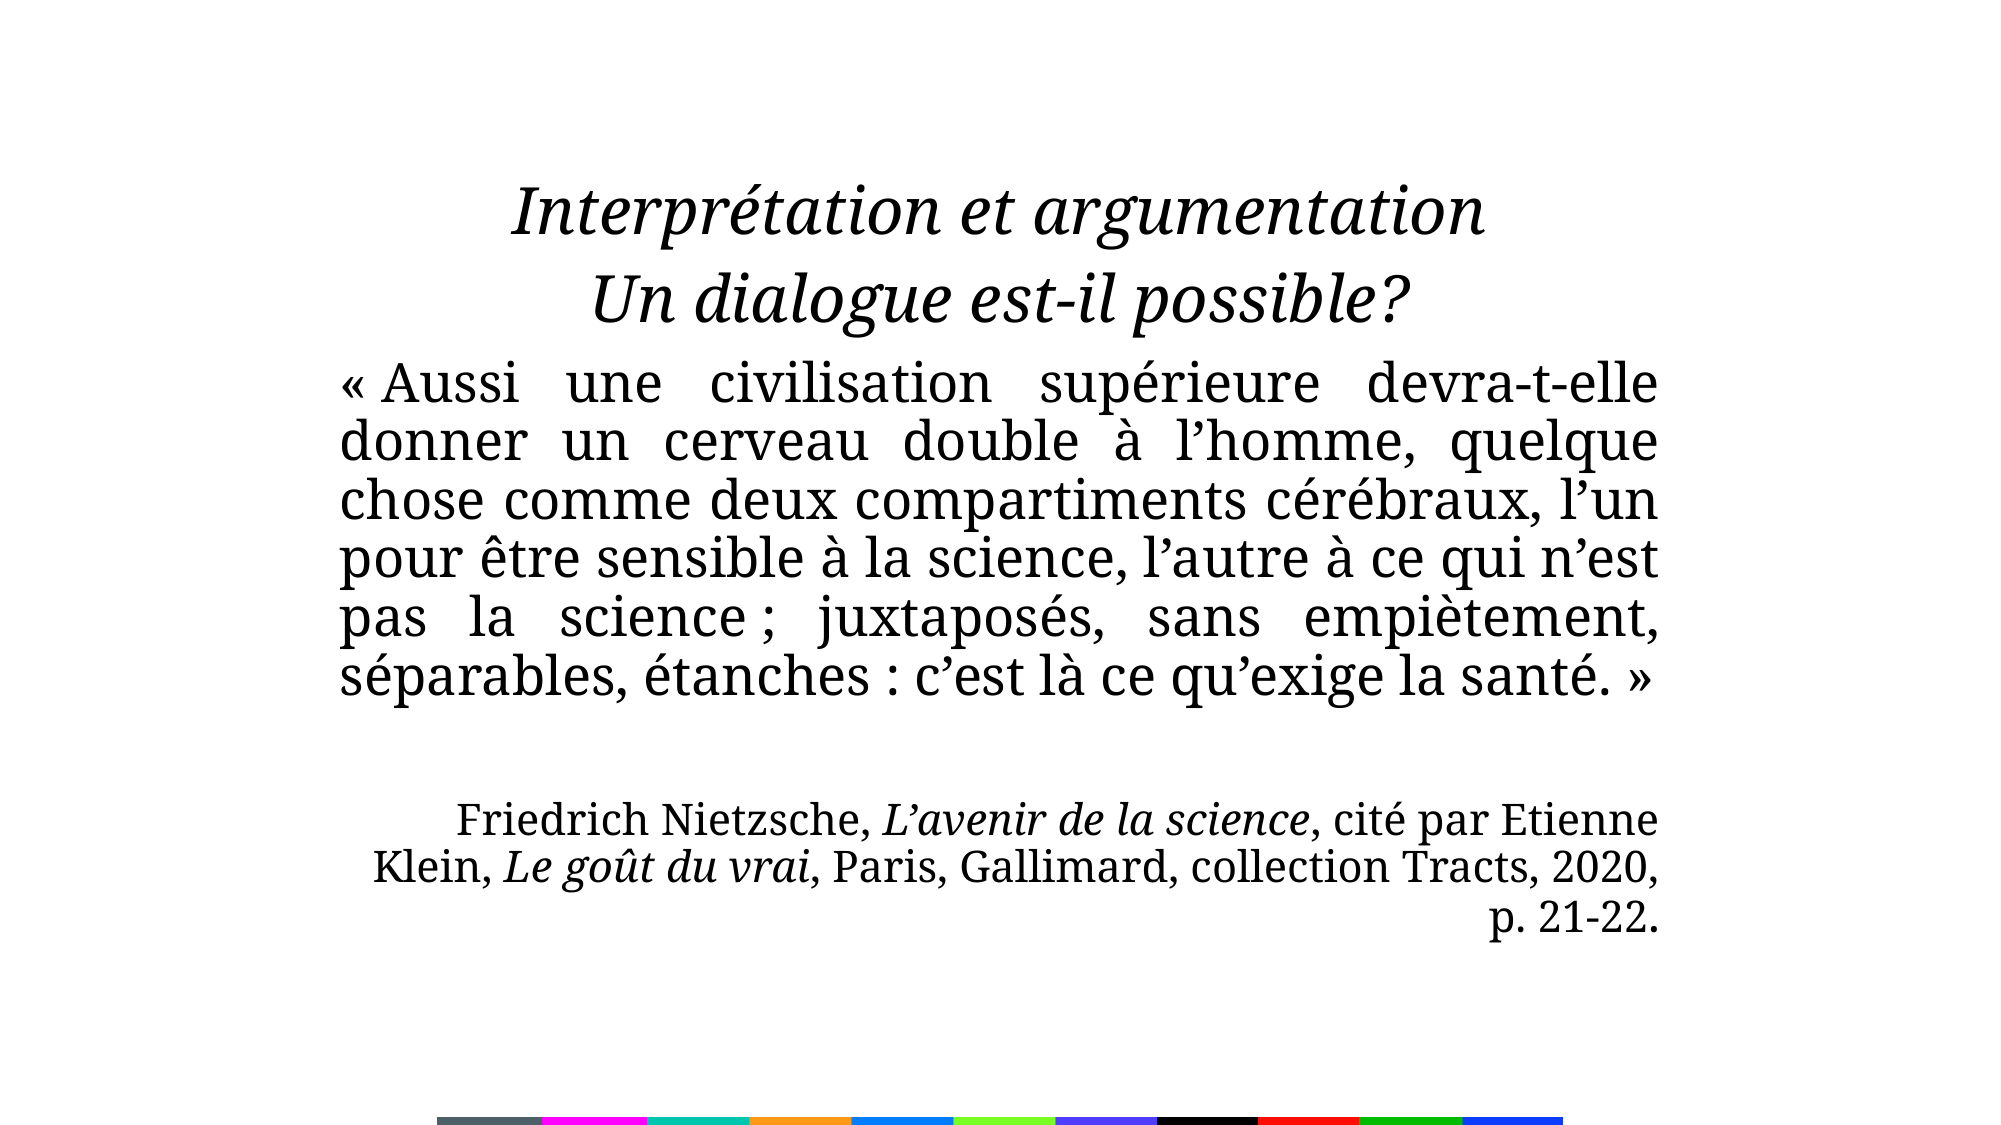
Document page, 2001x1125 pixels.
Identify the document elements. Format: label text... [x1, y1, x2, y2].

list Interprétation et argumentation Un dialogue est-il possible? « Aussi une civilisation supérieure devra-t-elle donner un cerveau double à l’homme, quelque chose comme deux compartiments cérébraux, l’un pour être sensible à la science, l’autre à ce qui n’est pas la science ; juxtaposés, sans empiètement, séparables, étanches : c’est là ce qu’exige la santé. » Friedrich Nietzsche, L’avenir de la science, cité par Etienne Klein, Le goût du vrai, Paris, Gallimard, collection Tracts, 2020, p. 21-22. [324, 170, 1675, 1005]
picture [437, 1117, 1563, 1125]
